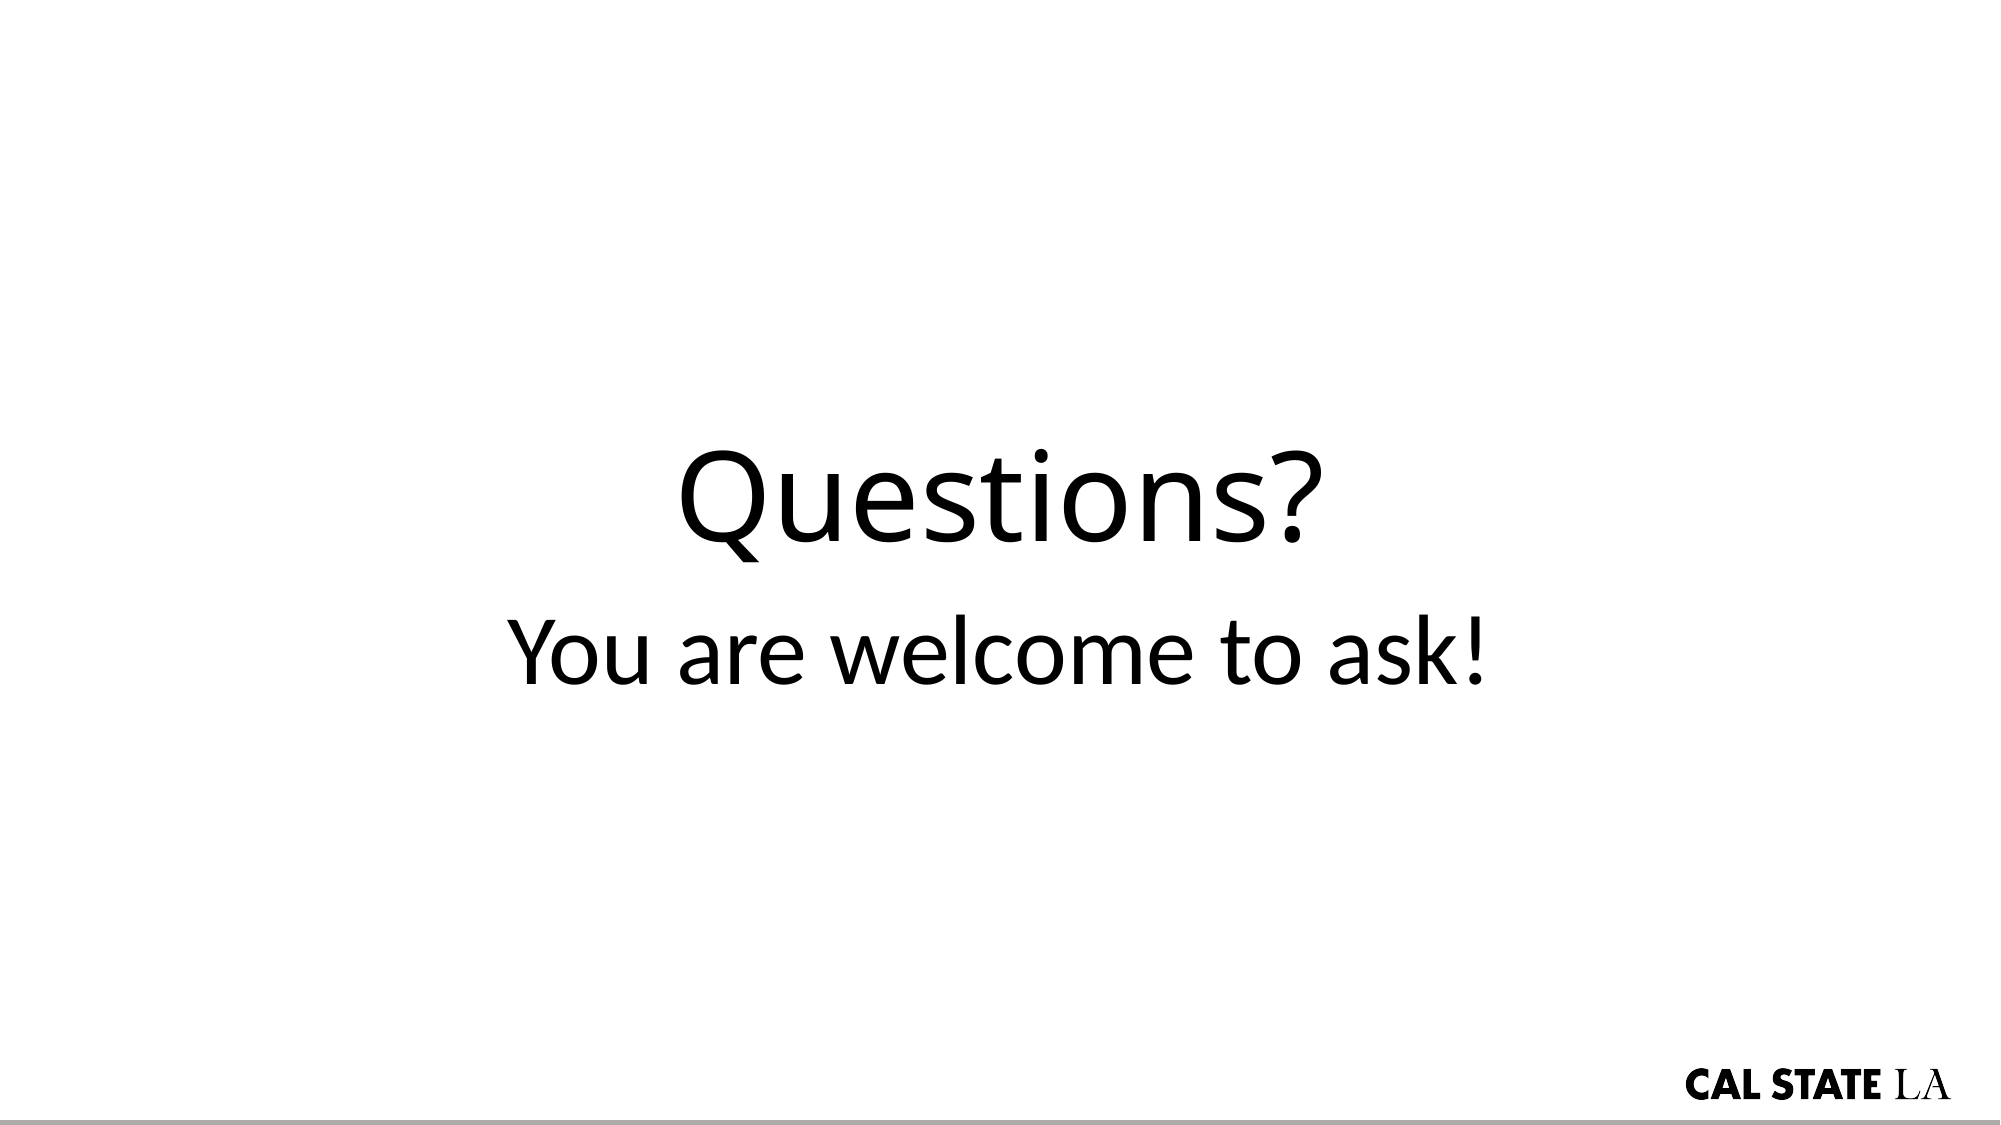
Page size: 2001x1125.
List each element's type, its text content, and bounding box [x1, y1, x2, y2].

title Questions? [249, 184, 1750, 576]
subtitle You are welcome to ask! [249, 590, 1750, 863]
picture [1675, 1057, 1961, 1111]
